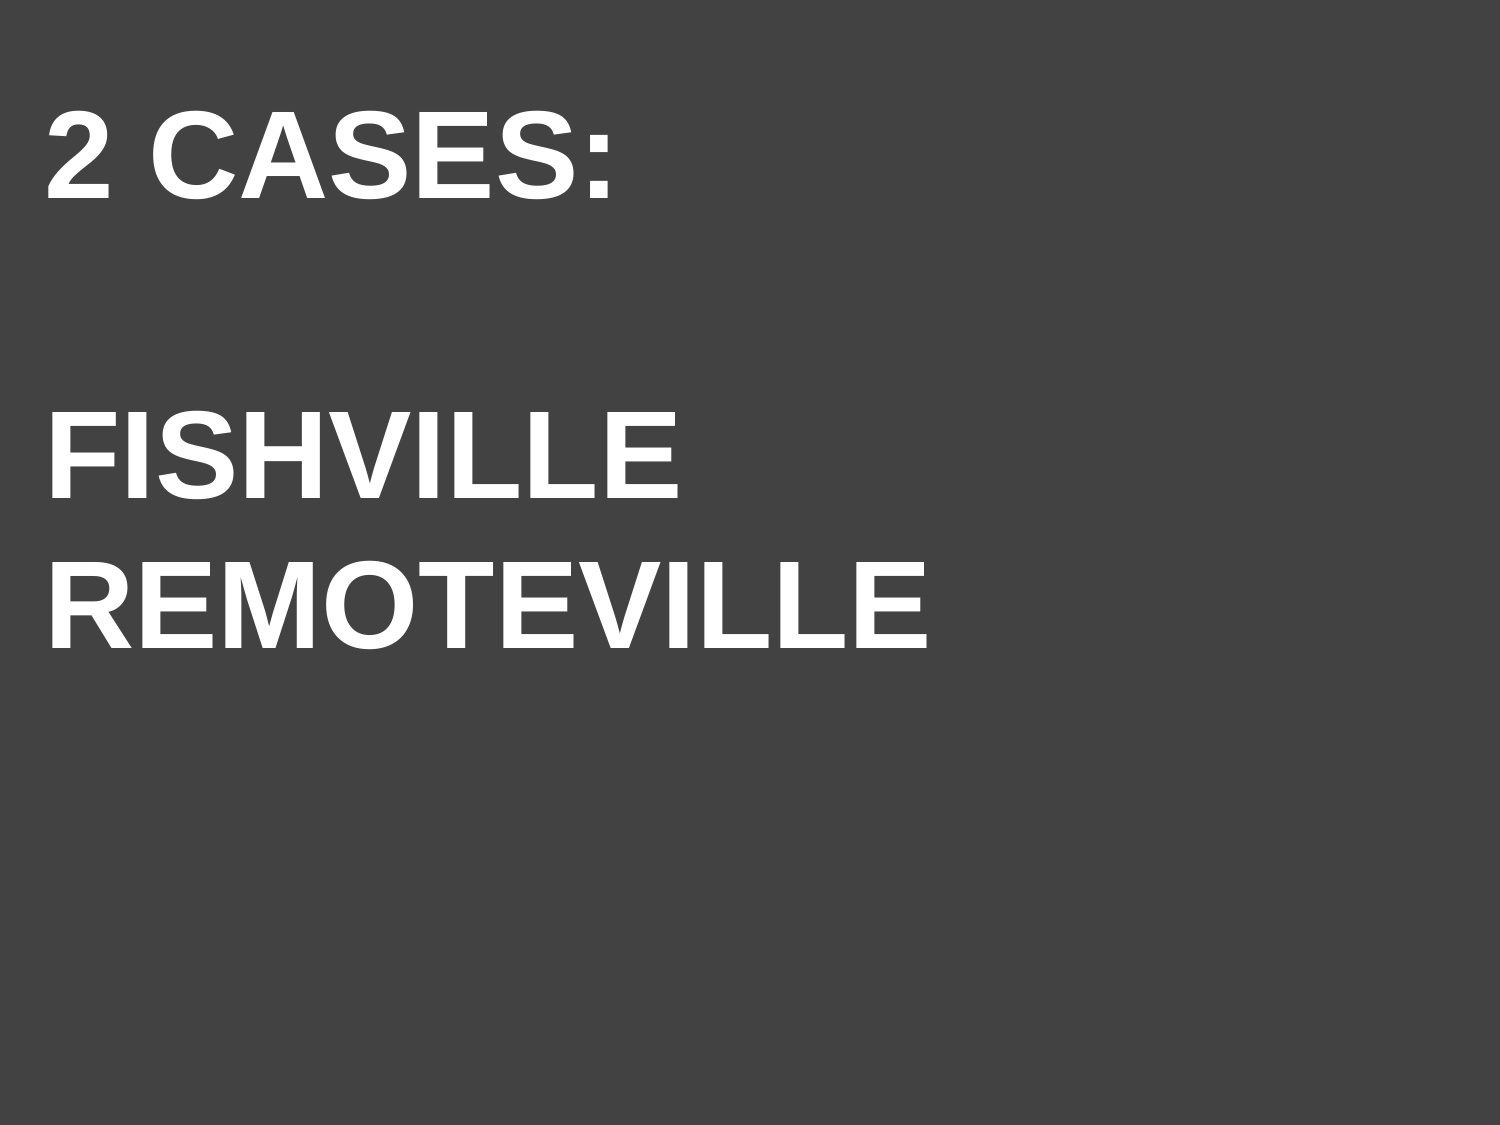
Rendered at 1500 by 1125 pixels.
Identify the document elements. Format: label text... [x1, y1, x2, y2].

title 2 cases: Fishville remoteville [29, 66, 1500, 254]
